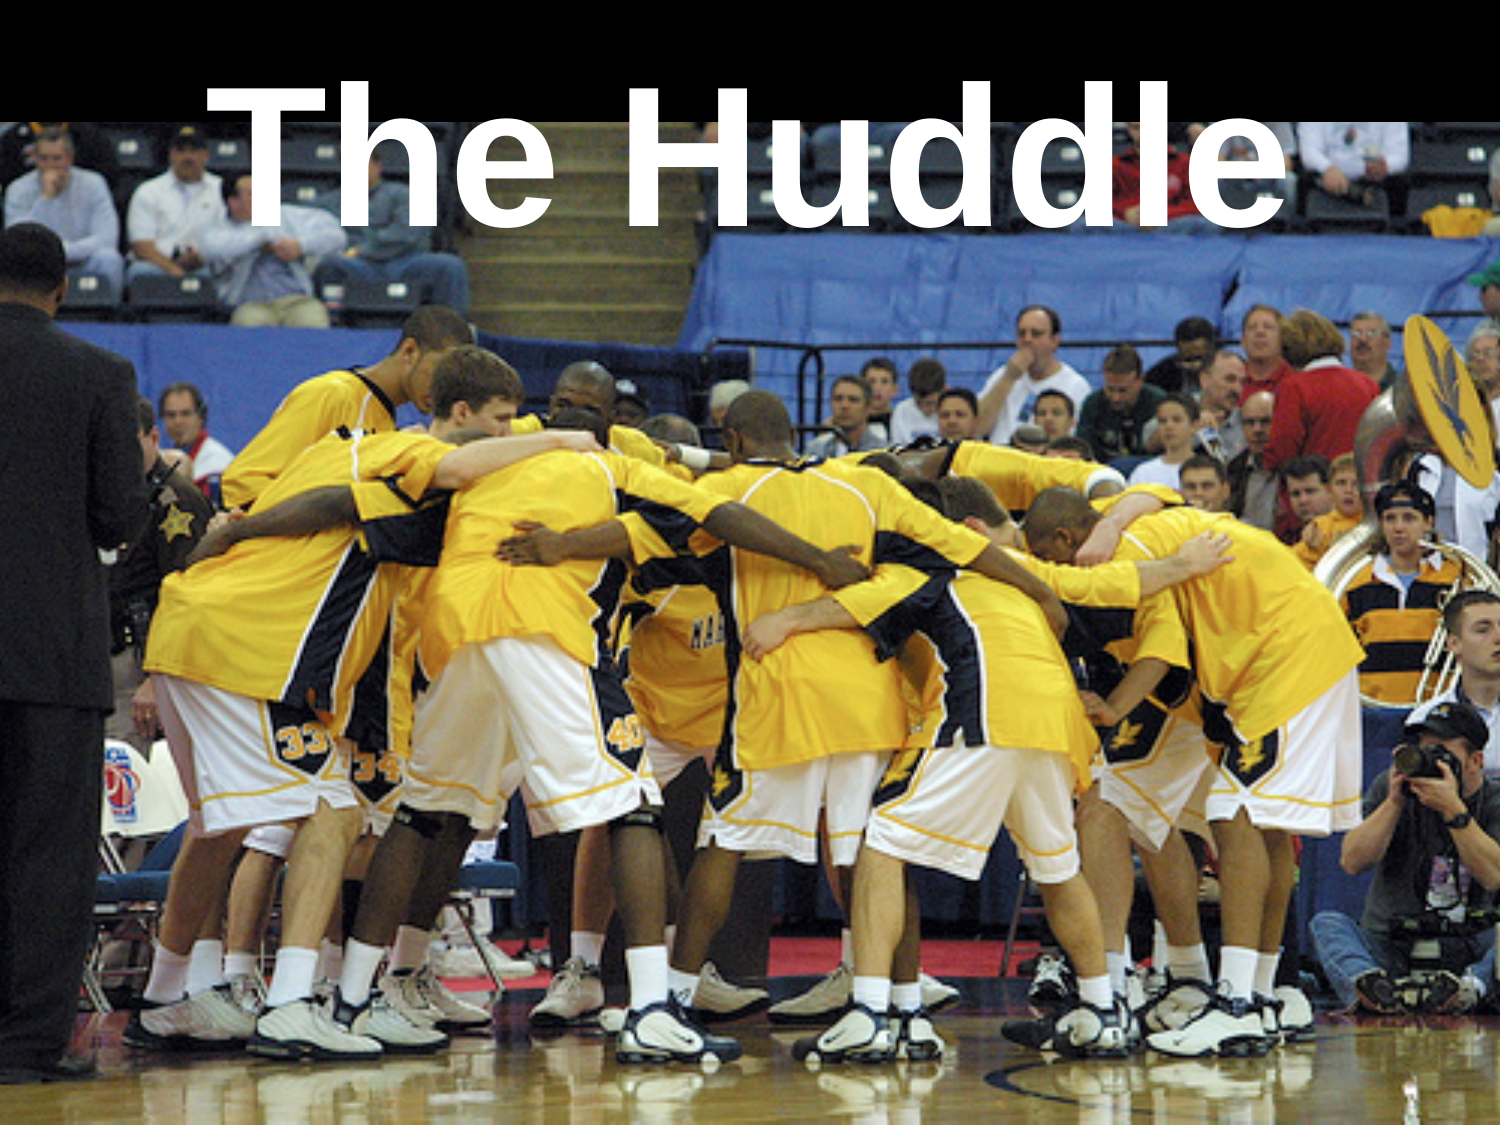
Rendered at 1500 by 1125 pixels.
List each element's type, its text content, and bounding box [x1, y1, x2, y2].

title The Huddle [0, 37, 1500, 122]
picture [0, 122, 1500, 1125]
